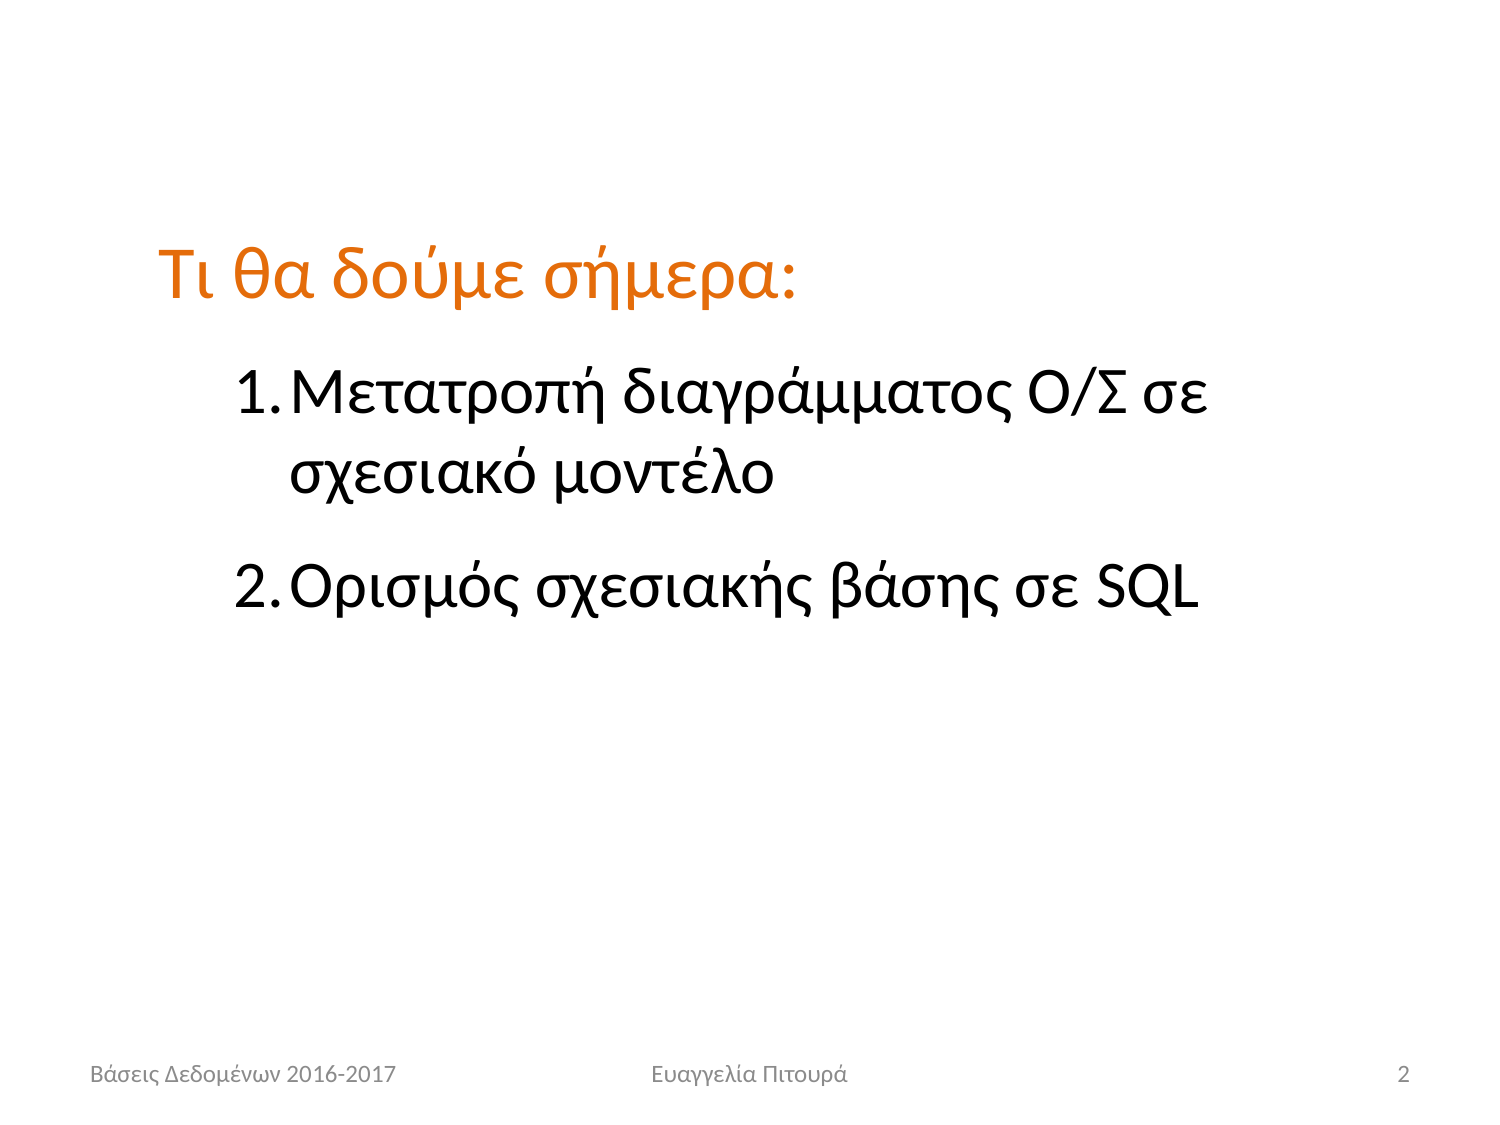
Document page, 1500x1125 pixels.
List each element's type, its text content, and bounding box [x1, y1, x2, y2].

slide_number Βάσεις Δεδομένων 2016-2017 [75, 1042, 425, 1103]
footer Ευαγγελία Πιτουρά [512, 1042, 988, 1103]
text_box Τι θα δούμε σήμερα: Μετατροπή διαγράμματος Ο/Σ σε σχεσιακό μοντέλο Ορισμός σχεσιακής βάσης σε SQL [143, 216, 1311, 718]
slide_number 2 [1074, 1042, 1425, 1103]
